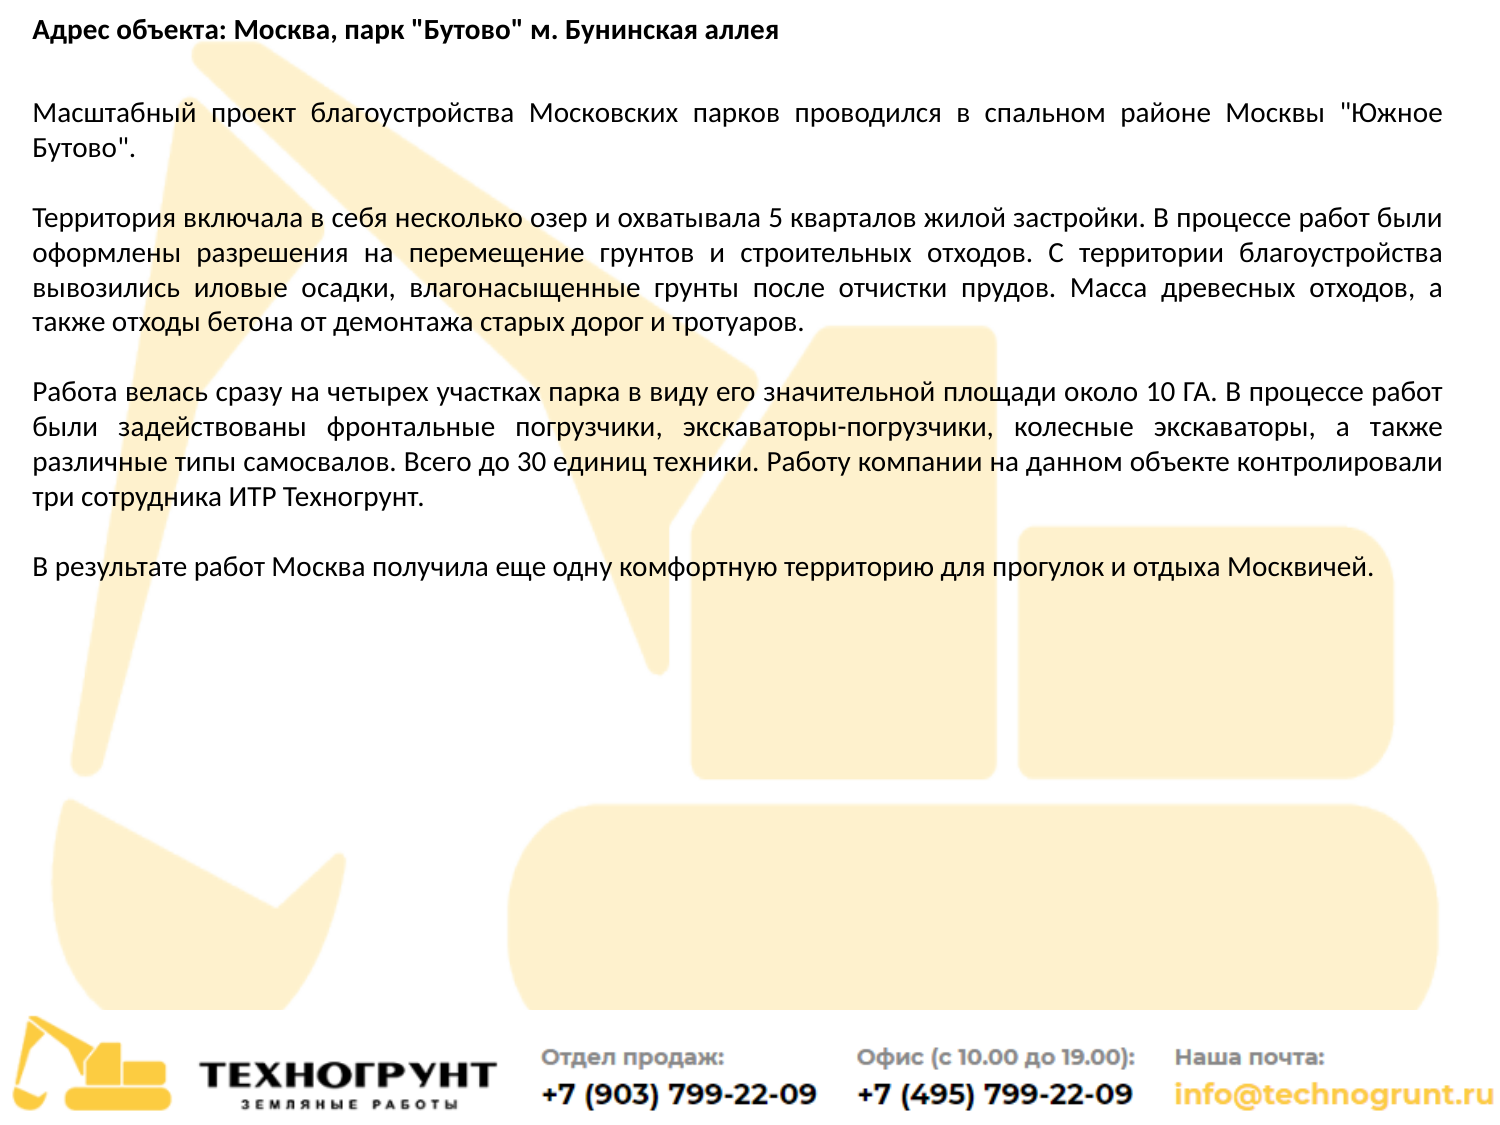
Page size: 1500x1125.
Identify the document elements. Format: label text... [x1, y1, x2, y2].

text_box Адрес объекта: Москва, парк "Бутово" м. Бунинская аллея Масштабный проект благоустройства Московских парков проводился в спальном районе Москвы "Южное Бутово". Территория включала в себя несколько озер и охватывала 5 кварталов жилой застройки. В процессе работ были оформлены разрешения на перемещение грунтов и строительных отходов. С территории благоустройства вывозились иловые осадки, влагонасыщенные грунты после отчистки прудов. Масса древесных отходов, а также отходы бетона от демонтажа старых дорог и тротуаров. Работа велась сразу на четырех участках парка в виду его значительной площади около 10 ГА. В процессе работ были задействованы фронтальные погрузчики, экскаваторы-погрузчики, колесные экскаваторы, а также различные типы самосвалов. Всего до 30 единиц техники. Работу компании на данном объекте контролировали три сотрудника ИТР Техногрунт. В результате работ Москва получила еще одну комфортную территорию для прогулок и отдыха Москвичей. [17, 3, 1459, 590]
picture [0, 1010, 1500, 1125]
